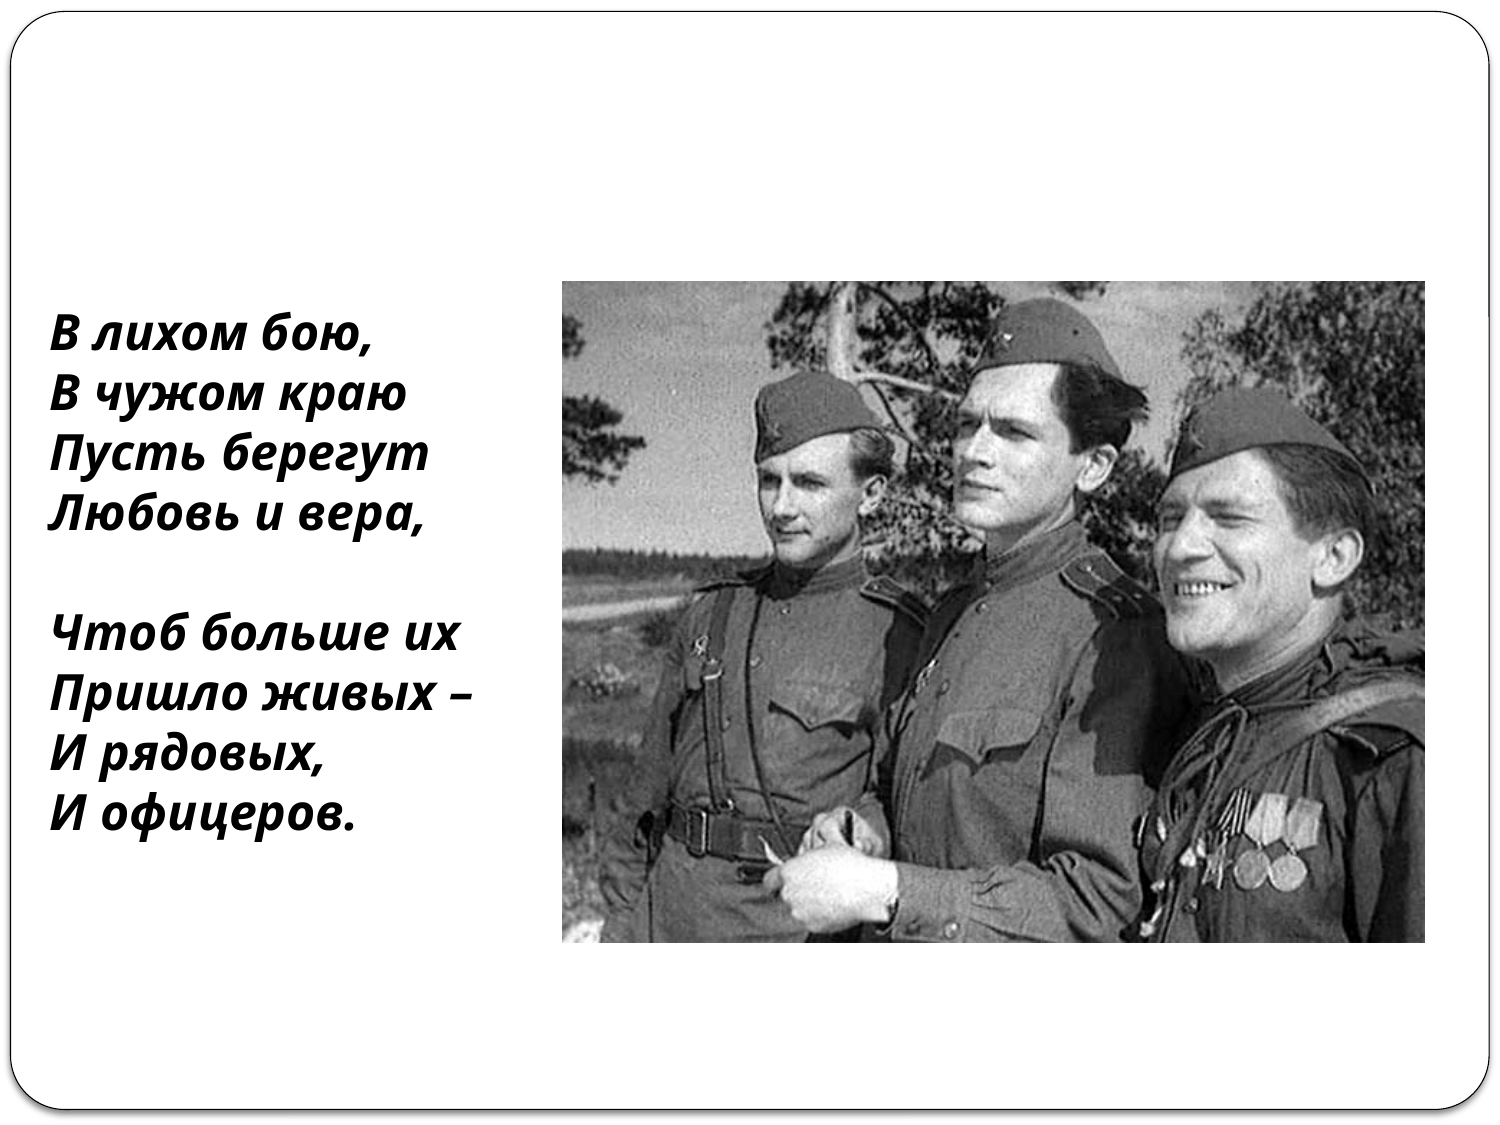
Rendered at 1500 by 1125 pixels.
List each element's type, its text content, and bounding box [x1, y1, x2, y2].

text_box В лихом бою, В чужом краю Пусть берегут Любовь и вера, Чтоб больше их Пришло живых – И рядовых, И офицеров. [35, 292, 504, 893]
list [562, 281, 1426, 944]
